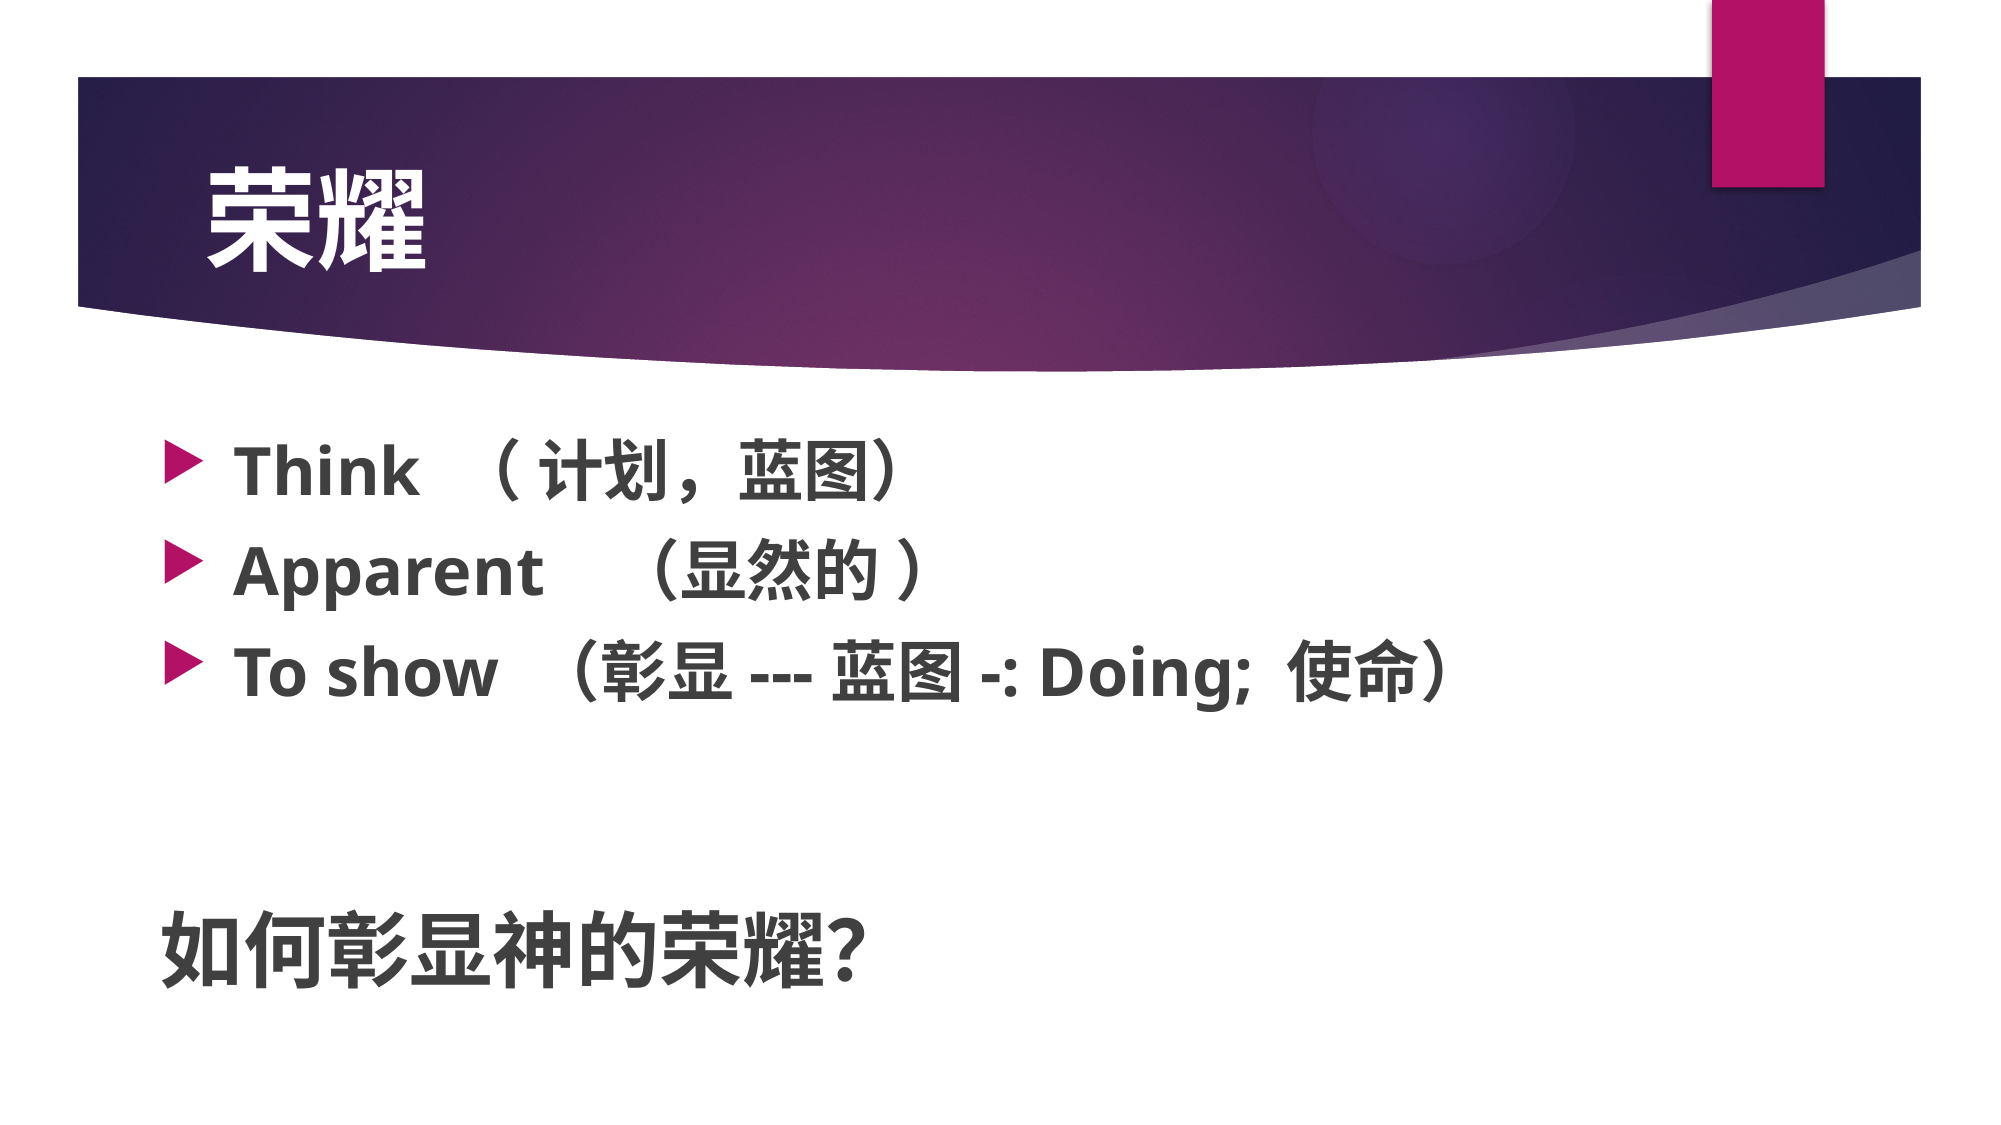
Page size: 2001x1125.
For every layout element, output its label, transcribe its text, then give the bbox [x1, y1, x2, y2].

list Think （ 计划，蓝图） Apparent （显然的 ） To show （彰显---蓝图-: Doing; 使命） 如何彰显神的荣耀？ [145, 420, 1593, 1091]
title 荣耀 [189, 159, 1627, 276]
